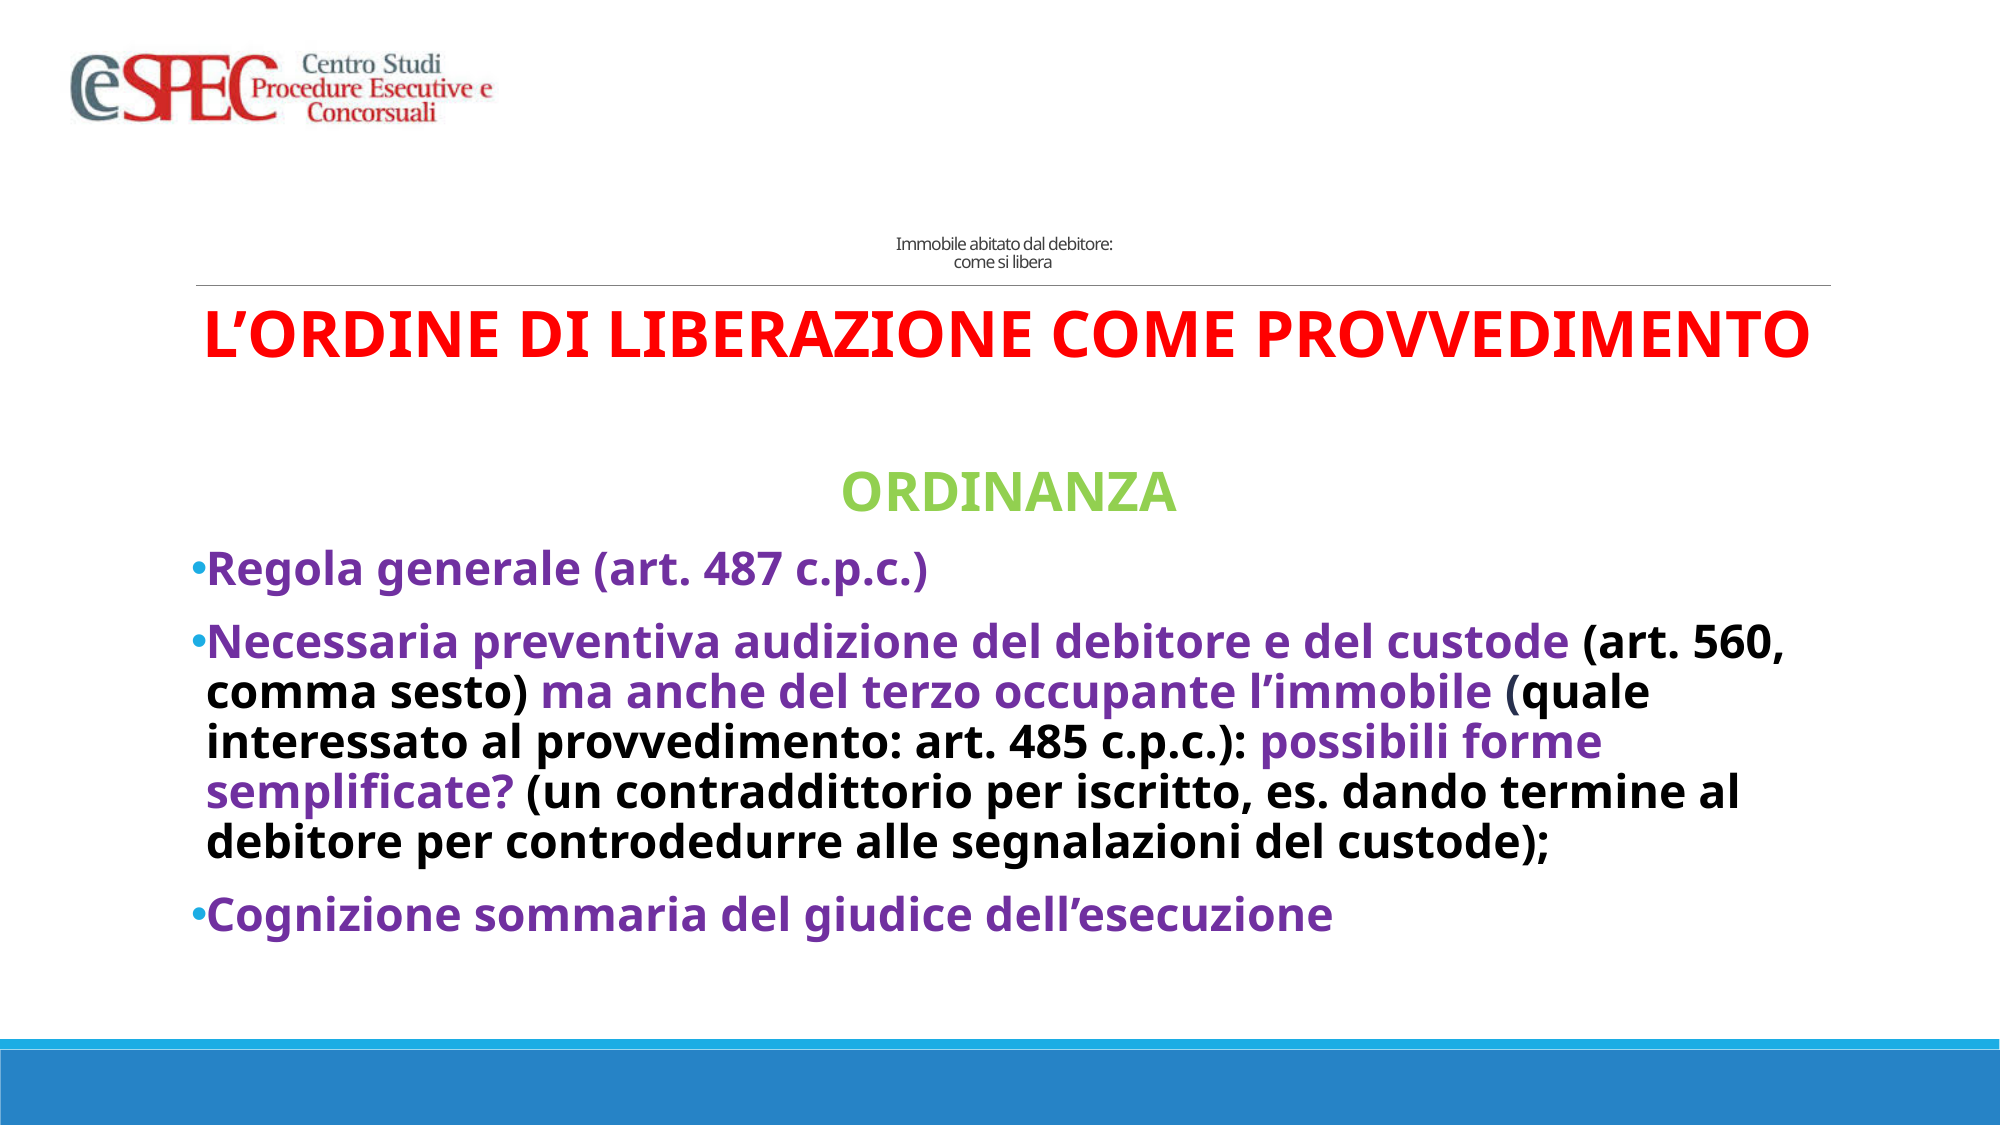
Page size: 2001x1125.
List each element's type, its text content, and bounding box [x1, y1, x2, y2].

picture [59, 0, 540, 184]
title Immobile abitato dal debitore: come si libera [180, 41, 1830, 280]
list L’ORDINE DI LIBERAZIONE COME PROVVEDIMENTO ORDINANZA Regola generale (art. 487 c.p.c.) Necessaria preventiva audizione del debitore e del custode (art. 560, comma sesto) ma anche del terzo occupante l’immobile (quale interessato al provvedimento: art. 485 c.p.c.): possibili forme semplificate? (un contraddittorio per iscritto, es. dando termine al debitore per controdedurre alle segnalazioni del custode); Cognizione sommaria del giudice dell’esecuzione [190, 294, 1841, 955]
